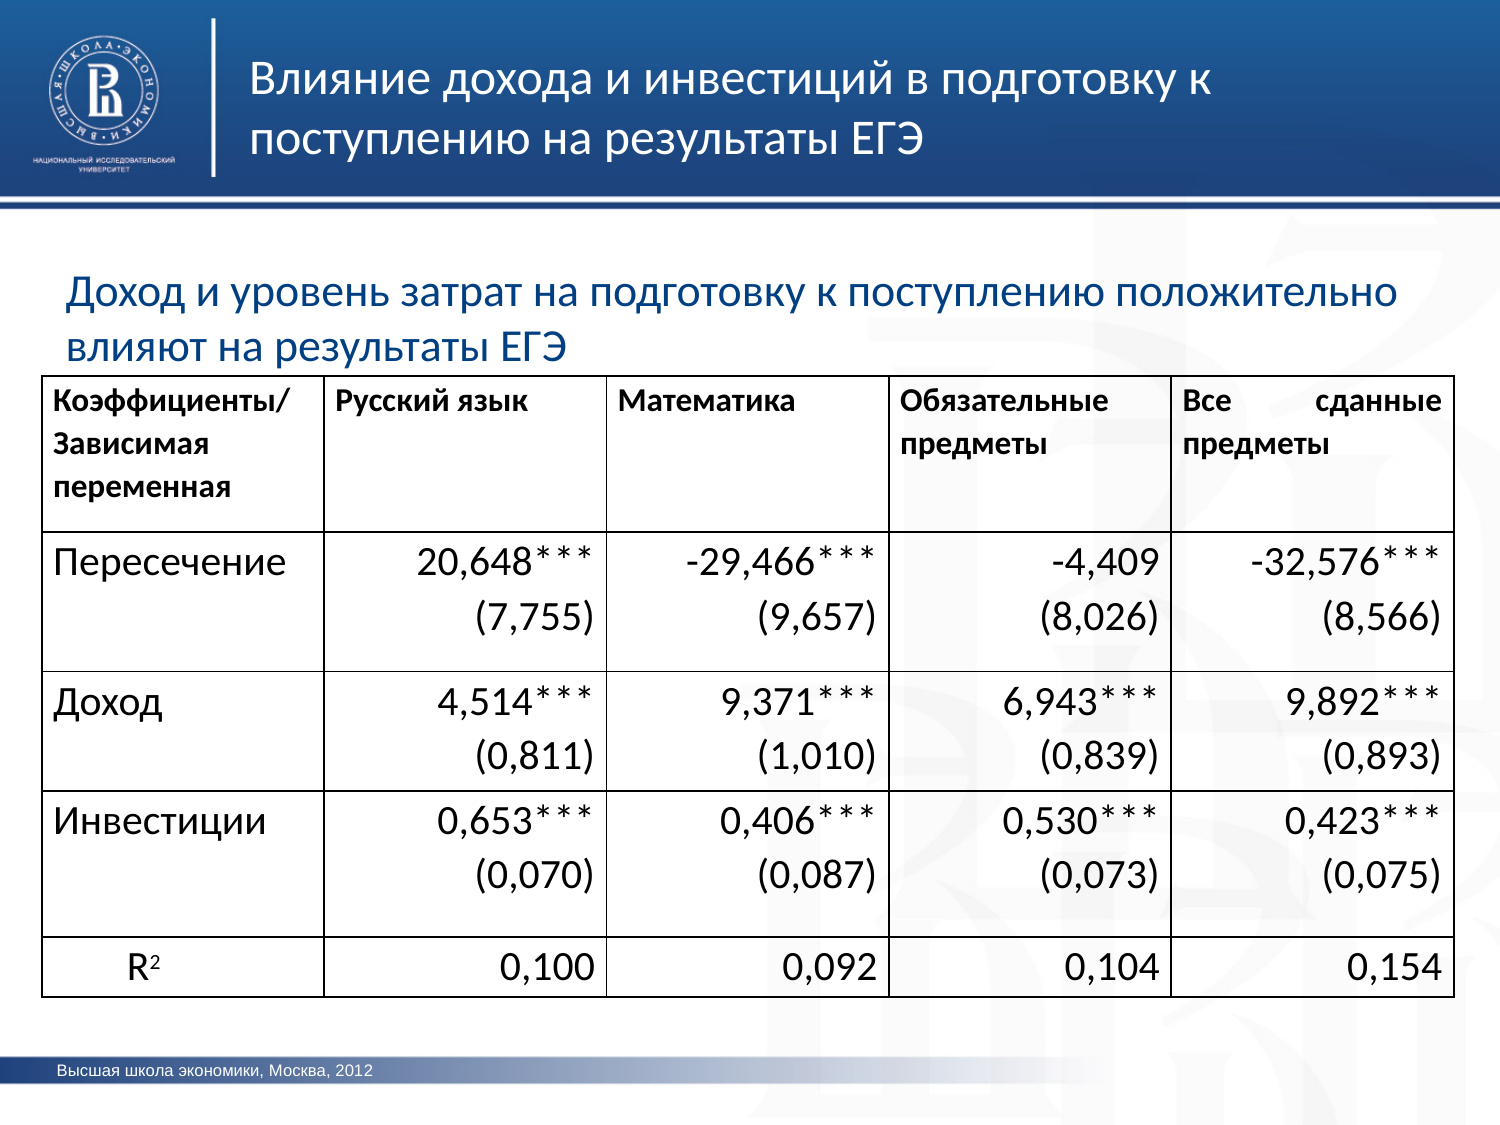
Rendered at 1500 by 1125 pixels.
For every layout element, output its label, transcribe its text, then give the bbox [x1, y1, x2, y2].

table_cell 0,100 [325, 938, 606, 996]
table_cell Инвестиции [43, 792, 323, 936]
text_box Высшая школа экономики, Москва, 2012 [41, 1052, 722, 1093]
table_cell 6,943*** (0,839) [890, 672, 1170, 790]
picture [0, 0, 1500, 1125]
table_cell R2 [43, 938, 323, 996]
table_cell -4,409 (8,026) [890, 533, 1170, 671]
table_cell Пересечение [43, 533, 323, 671]
table_cell 0,653*** (0,070) [325, 792, 606, 936]
table_cell 0,406*** (0,087) [607, 792, 888, 936]
table_header Математика [607, 378, 888, 531]
table_cell 9,371*** (1,010) [607, 672, 888, 790]
table_cell 0,104 [890, 938, 1170, 996]
table_cell -32,576*** (8,566) [1172, 533, 1453, 671]
table_header Русский язык [325, 378, 606, 531]
table_cell 9,892*** (0,893) [1172, 672, 1453, 790]
table_header Все сданные предметы [1172, 377, 1453, 531]
table_cell 0,092 [607, 938, 888, 996]
table_cell 0,530*** (0,073) [890, 792, 1170, 936]
table_cell 0,154 [1172, 938, 1453, 996]
table_cell 0,423*** (0,075) [1172, 792, 1453, 936]
table_cell 20,648*** (7,755) [325, 533, 606, 671]
text_box Доход и уровень затрат на подготовку к поступлению положительно влияют на результаты ЕГЭ [50, 253, 1425, 378]
table_cell 4,514*** (0,811) [325, 672, 606, 790]
table_header Коэффициенты/ Зависимая переменная [43, 377, 323, 531]
table_cell -29,466*** (9,657) [607, 533, 888, 671]
table_header Обязательные предметы [890, 378, 1170, 531]
text_box Влияние дохода и инвестиций в подготовку к поступлению на результаты ЕГЭ [234, 70, 1341, 139]
table_cell Доход [43, 672, 323, 790]
